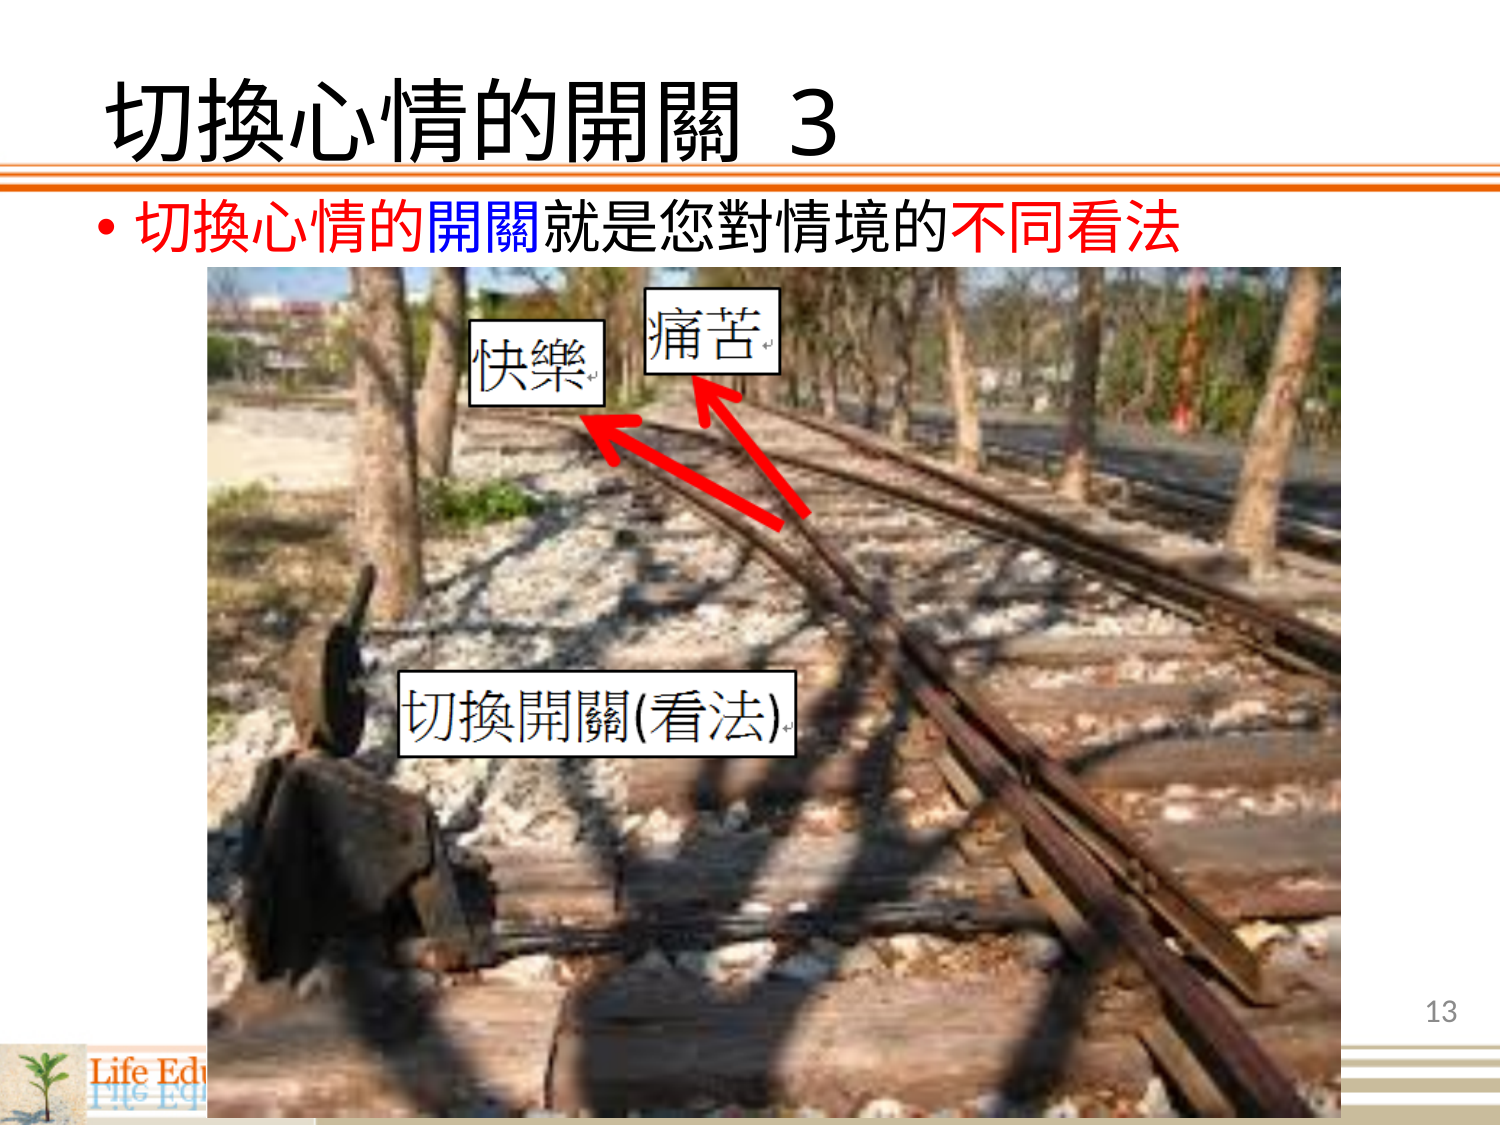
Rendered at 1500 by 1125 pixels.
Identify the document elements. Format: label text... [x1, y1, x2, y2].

list 切換心情的開關就是您對情境的不同看法 [81, 191, 1395, 882]
picture [0, 66, 1500, 1125]
title 切換心情的開關 3 [88, 42, 1424, 209]
slide_number 13 [1341, 979, 1473, 1040]
